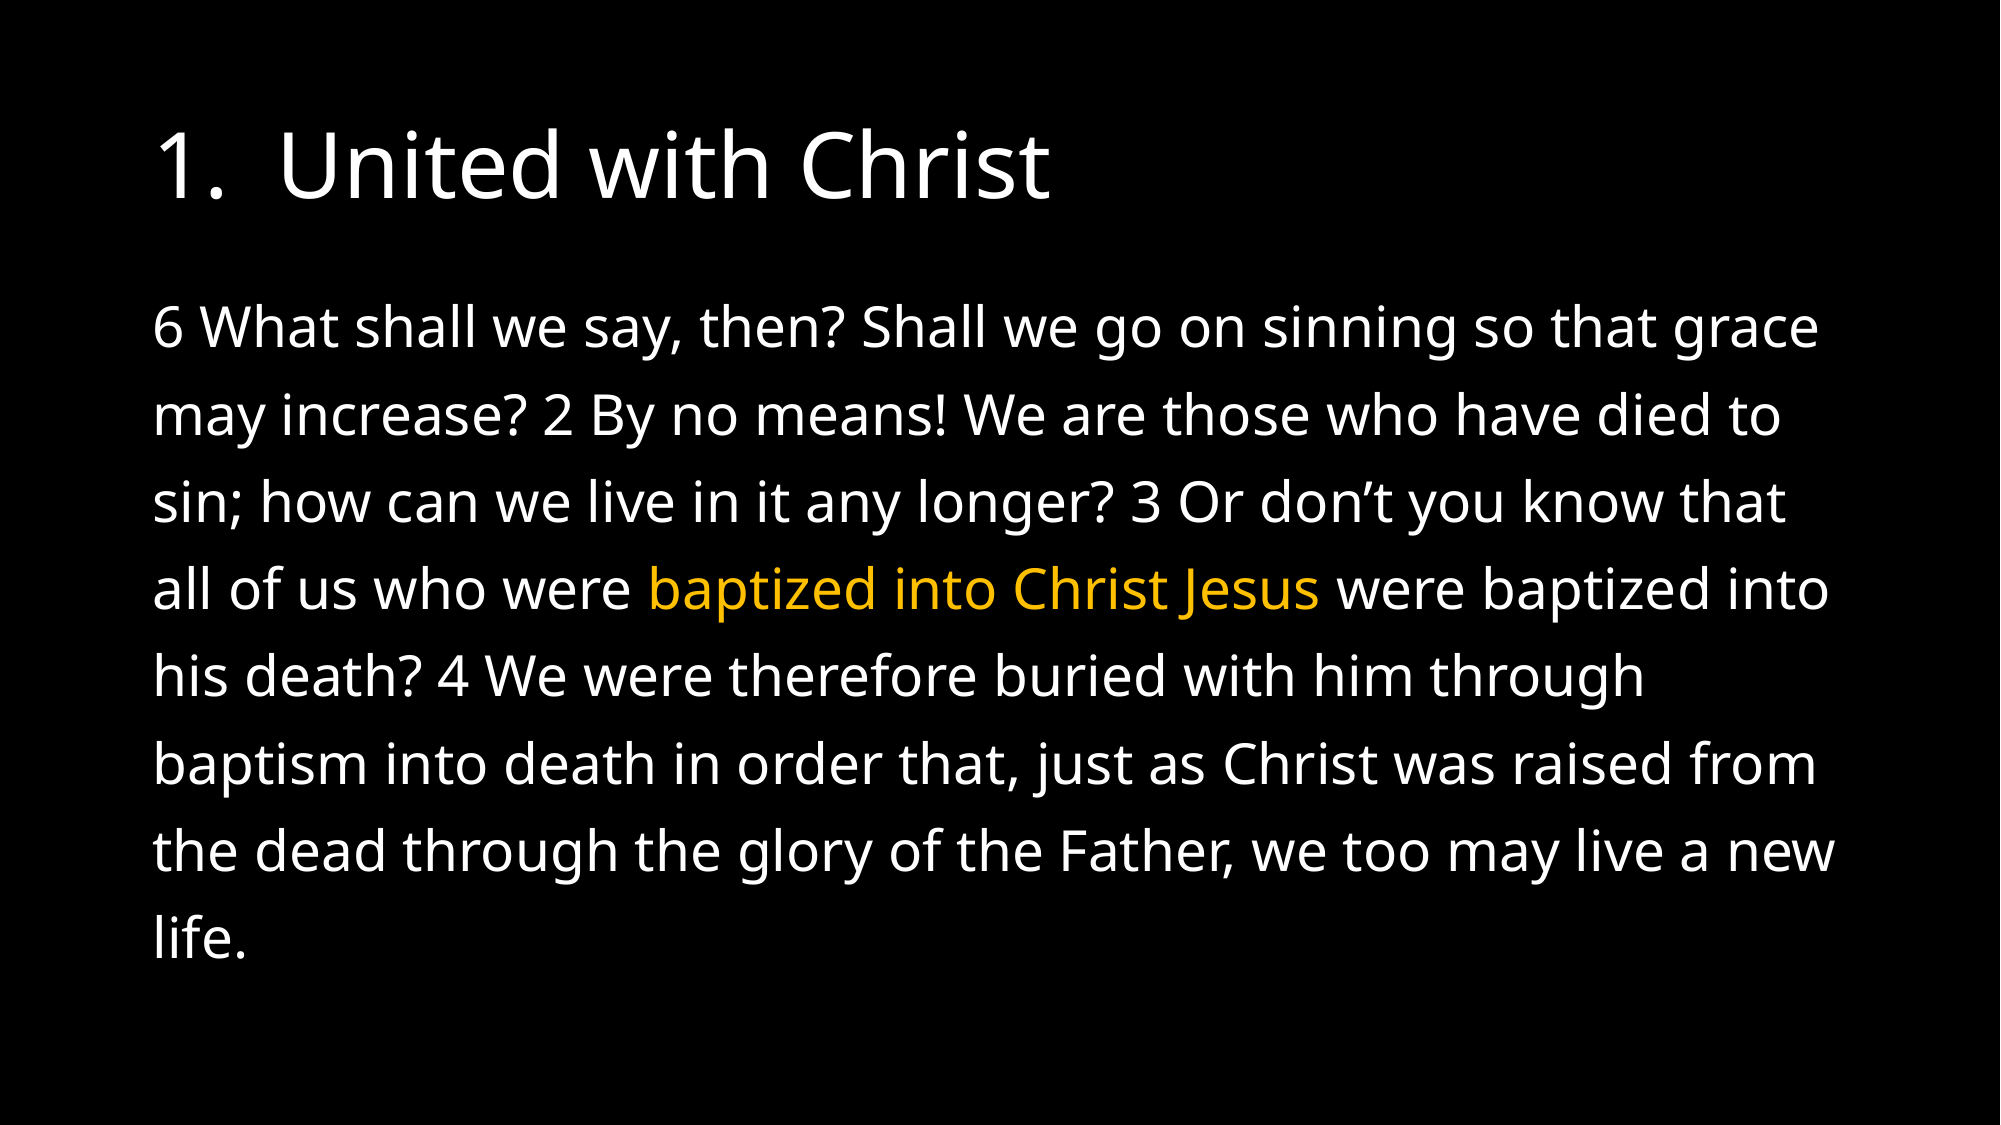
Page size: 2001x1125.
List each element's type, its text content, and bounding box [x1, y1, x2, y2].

list 6 What shall we say, then? Shall we go on sinning so that grace may increase? 2 By no means! We are those who have died to sin; how can we live in it any longer? 3 Or don’t you know that all of us who were baptized into Christ Jesus were baptized into his death? 4 We were therefore buried with him through baptism into death in order that, just as Christ was raised from the dead through the glory of the Father, we too may live a new life. [137, 299, 1863, 1014]
title 1. United with Christ [137, 59, 1863, 278]
